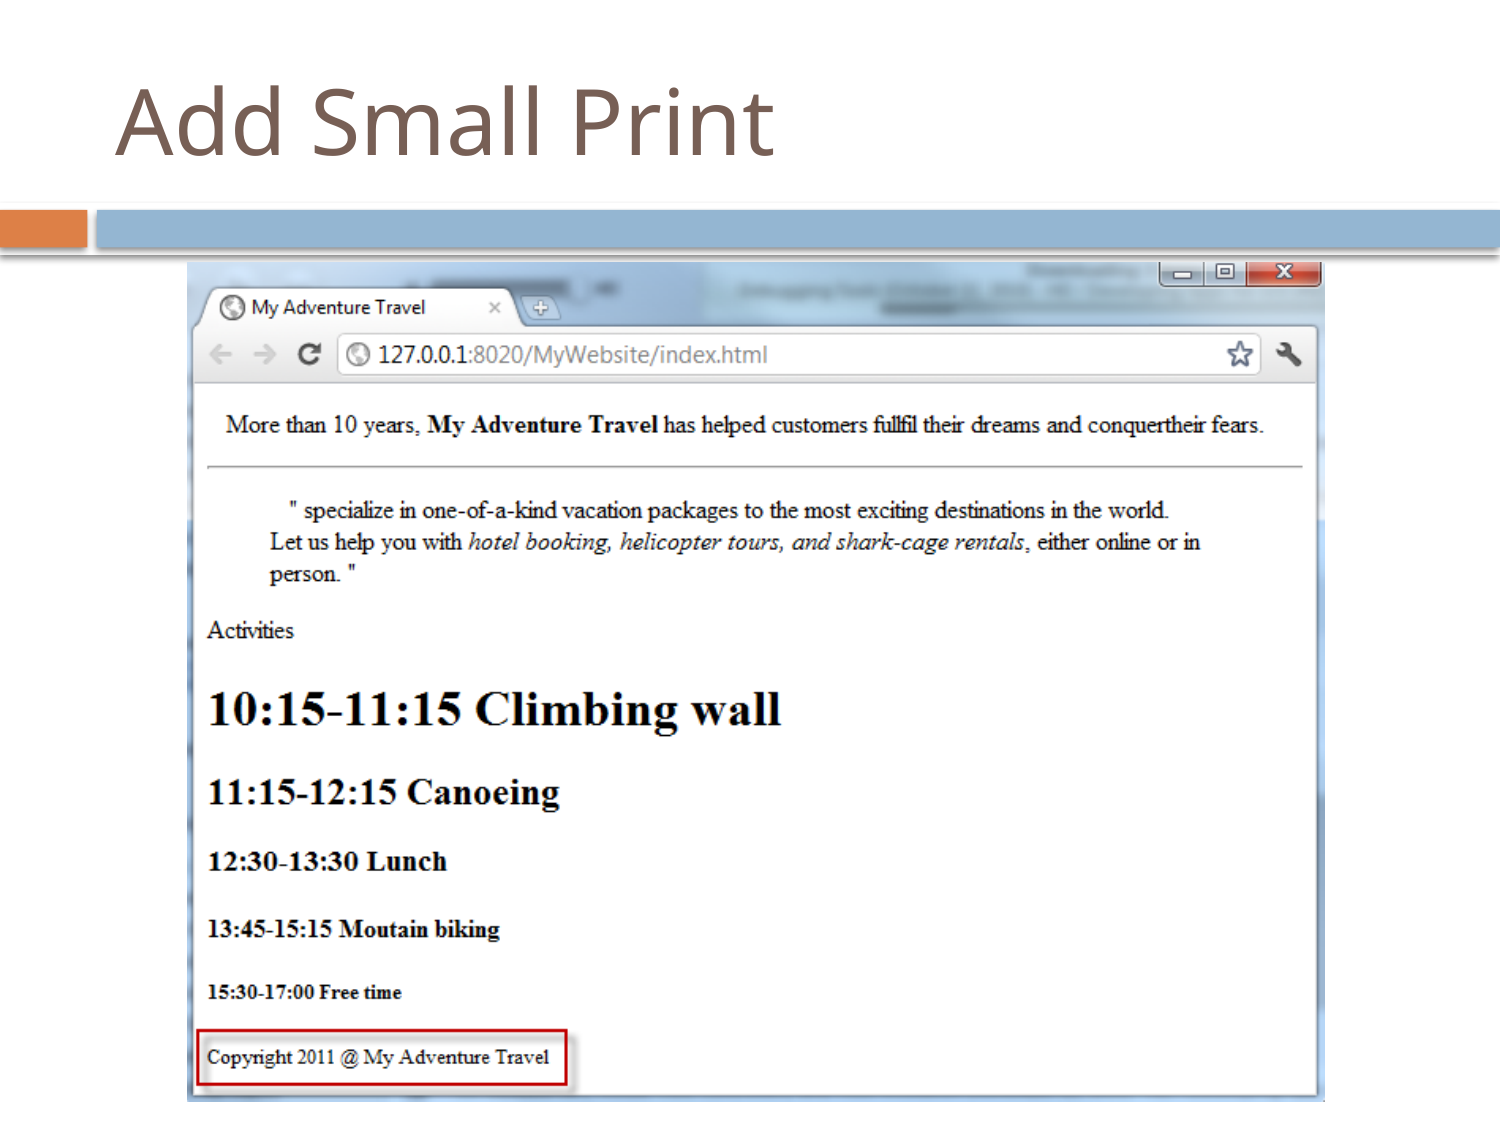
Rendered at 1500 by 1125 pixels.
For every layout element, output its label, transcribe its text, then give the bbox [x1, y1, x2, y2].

title Add Small Print [100, 37, 1438, 200]
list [187, 262, 1326, 1102]
